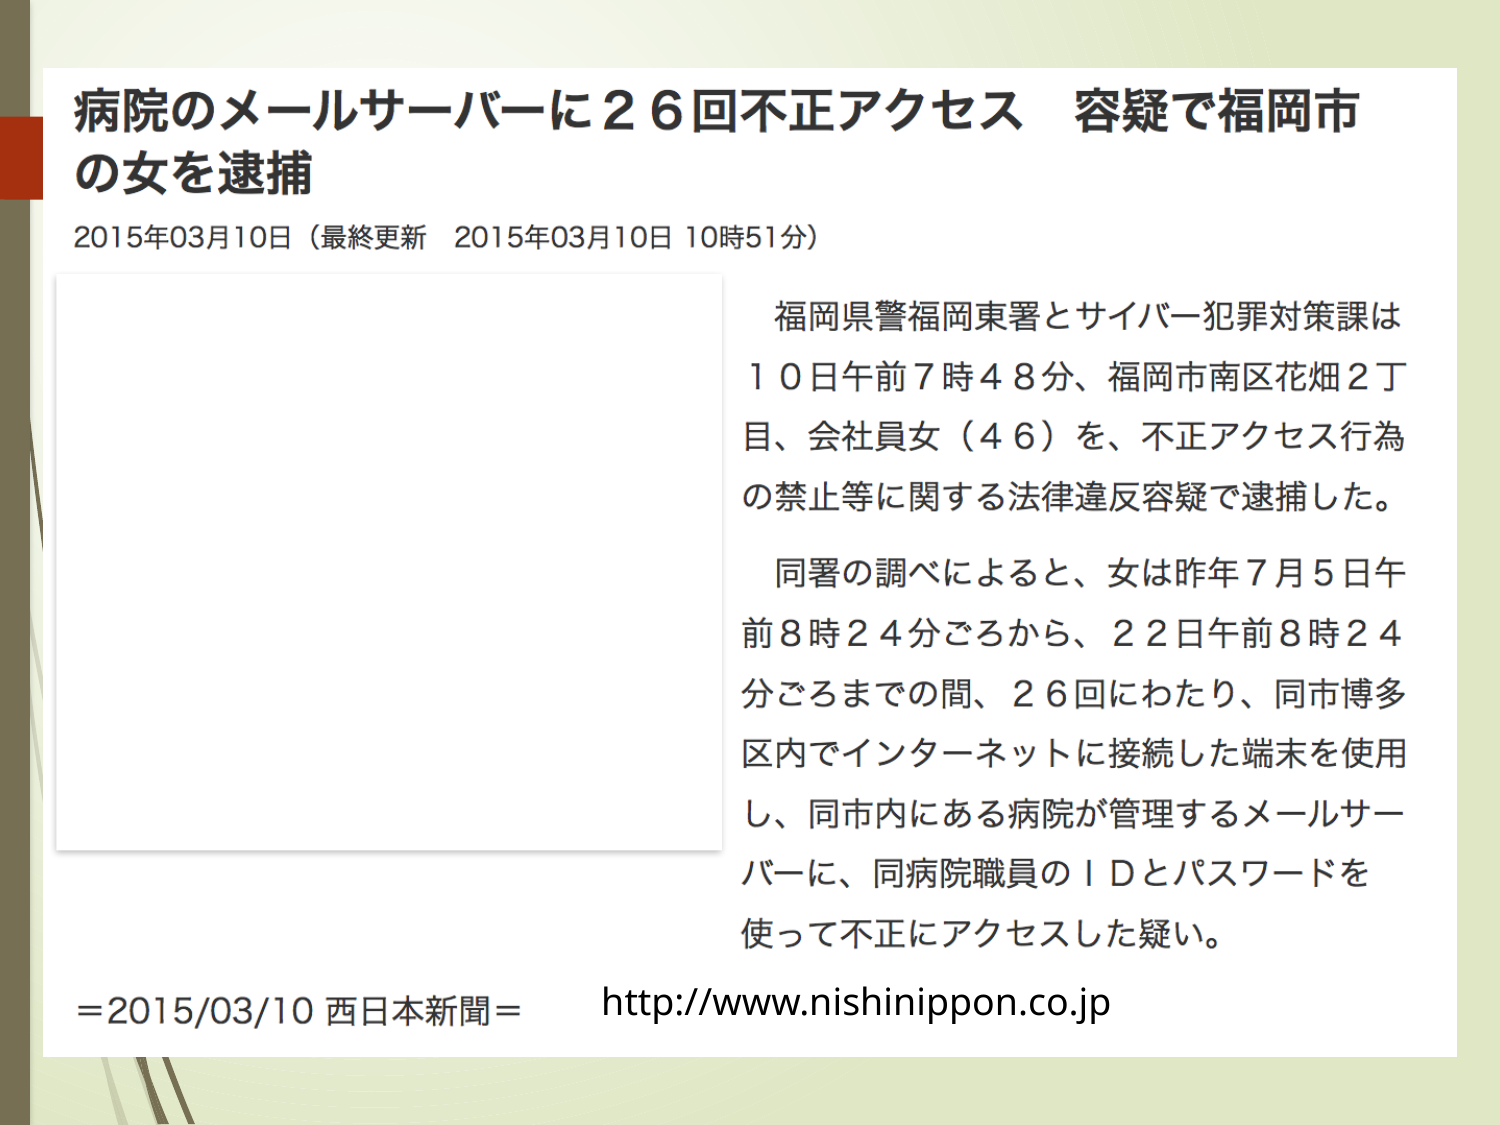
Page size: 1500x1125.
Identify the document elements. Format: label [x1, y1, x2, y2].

picture [43, 68, 1457, 1057]
